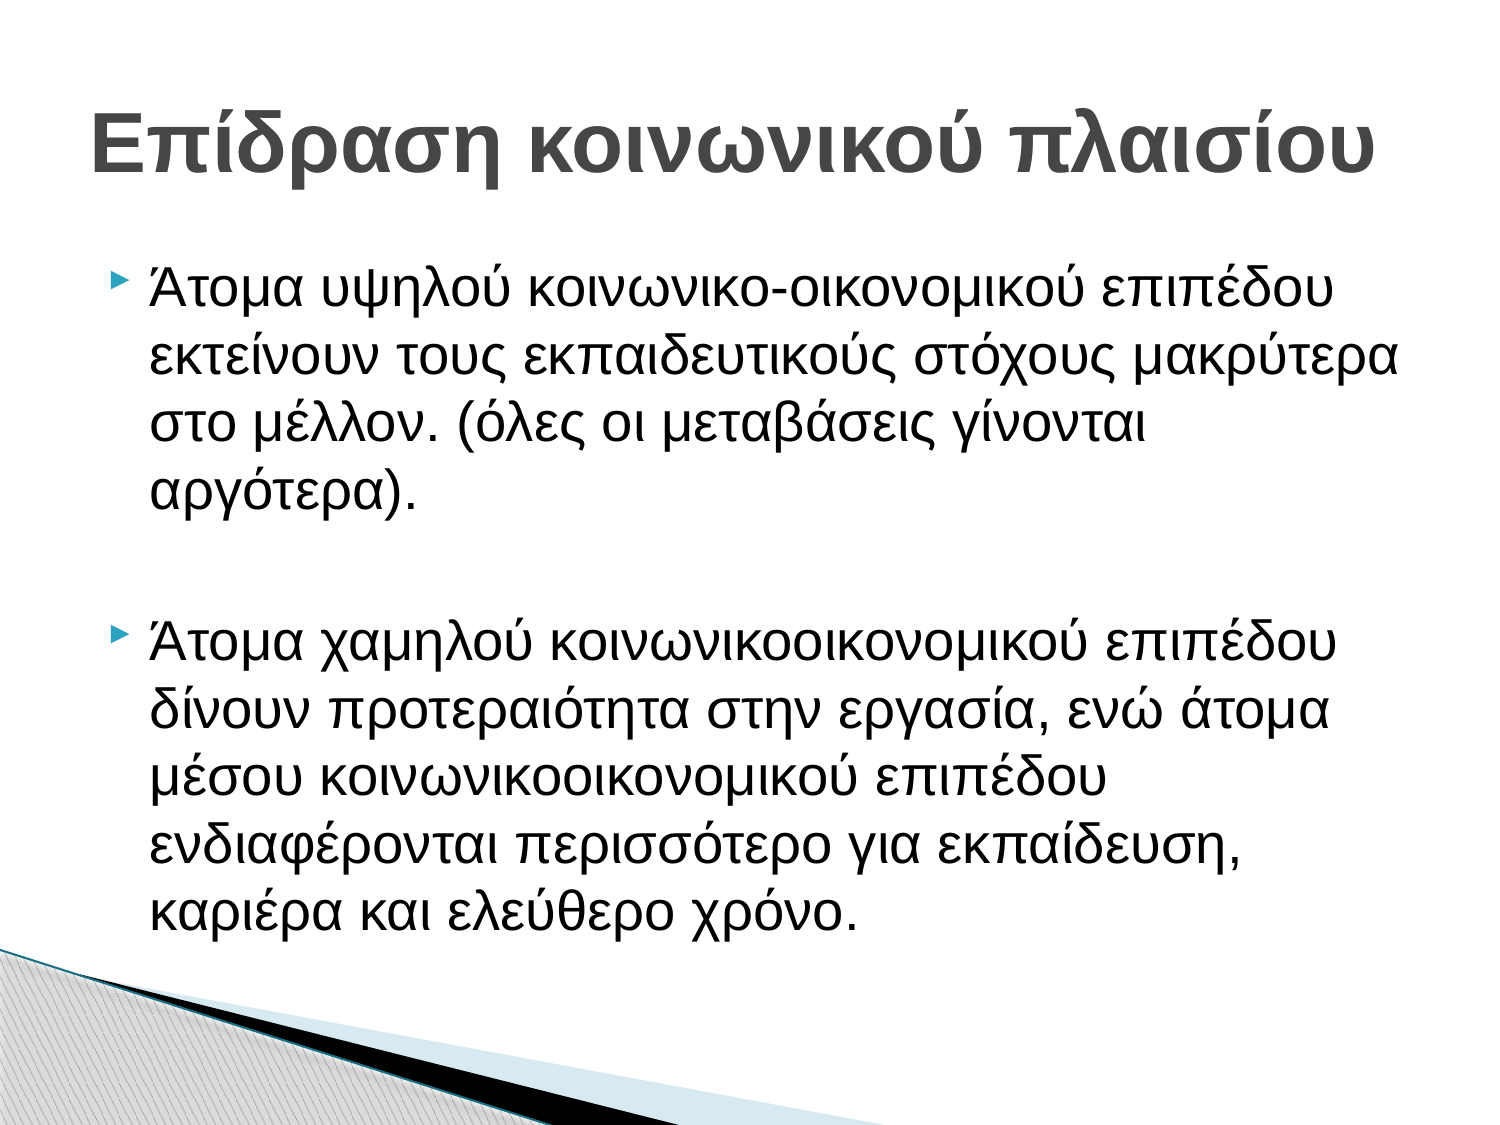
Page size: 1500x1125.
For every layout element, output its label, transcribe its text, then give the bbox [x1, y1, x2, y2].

title Επίδραση κοινωνικού πλαισίου [75, 45, 1425, 233]
list Άτομα υψηλού κοινωνικο-οικονομικού επιπέδου εκτείνουν τους εκπαιδευτικούς στόχους μακρύτερα στο μέλλον. (όλες οι μεταβάσεις γίνονται αργότερα). Άτομα χαμηλού κοινωνικοοικονομικού επιπέδου δίνουν προτεραιότητα στην εργασία, ενώ άτομα μέσου κοινωνικοοικονομικού επιπέδου ενδιαφέρονται περισσότερο για εκπαίδευση, καριέρα και ελεύθερο χρόνο. [75, 243, 1425, 986]
